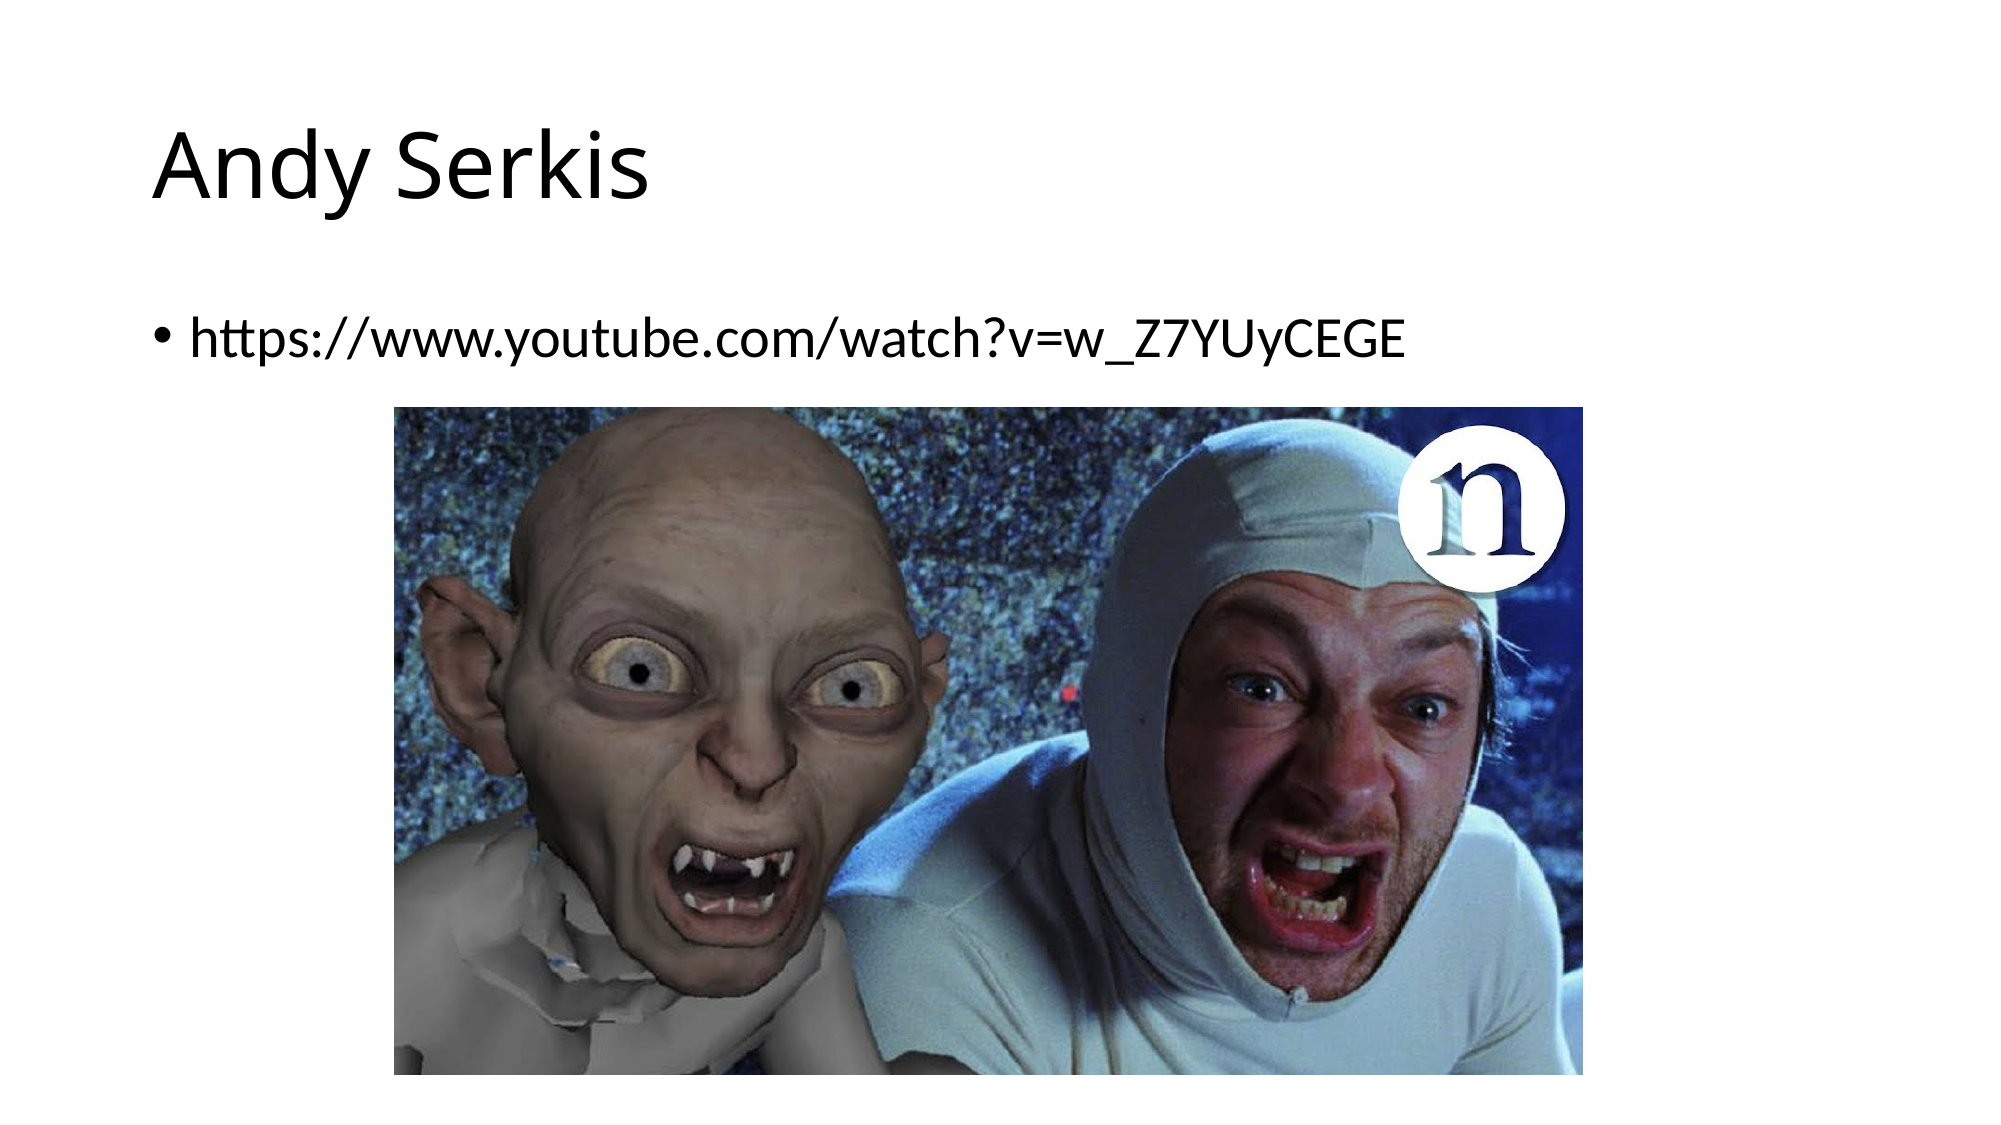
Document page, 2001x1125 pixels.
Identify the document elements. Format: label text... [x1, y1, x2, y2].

list https://www.youtube.com/watch?v=w_Z7YUyCEGE [137, 299, 1863, 1014]
title Andy Serkis [137, 59, 1863, 278]
picture [394, 407, 1583, 1076]
